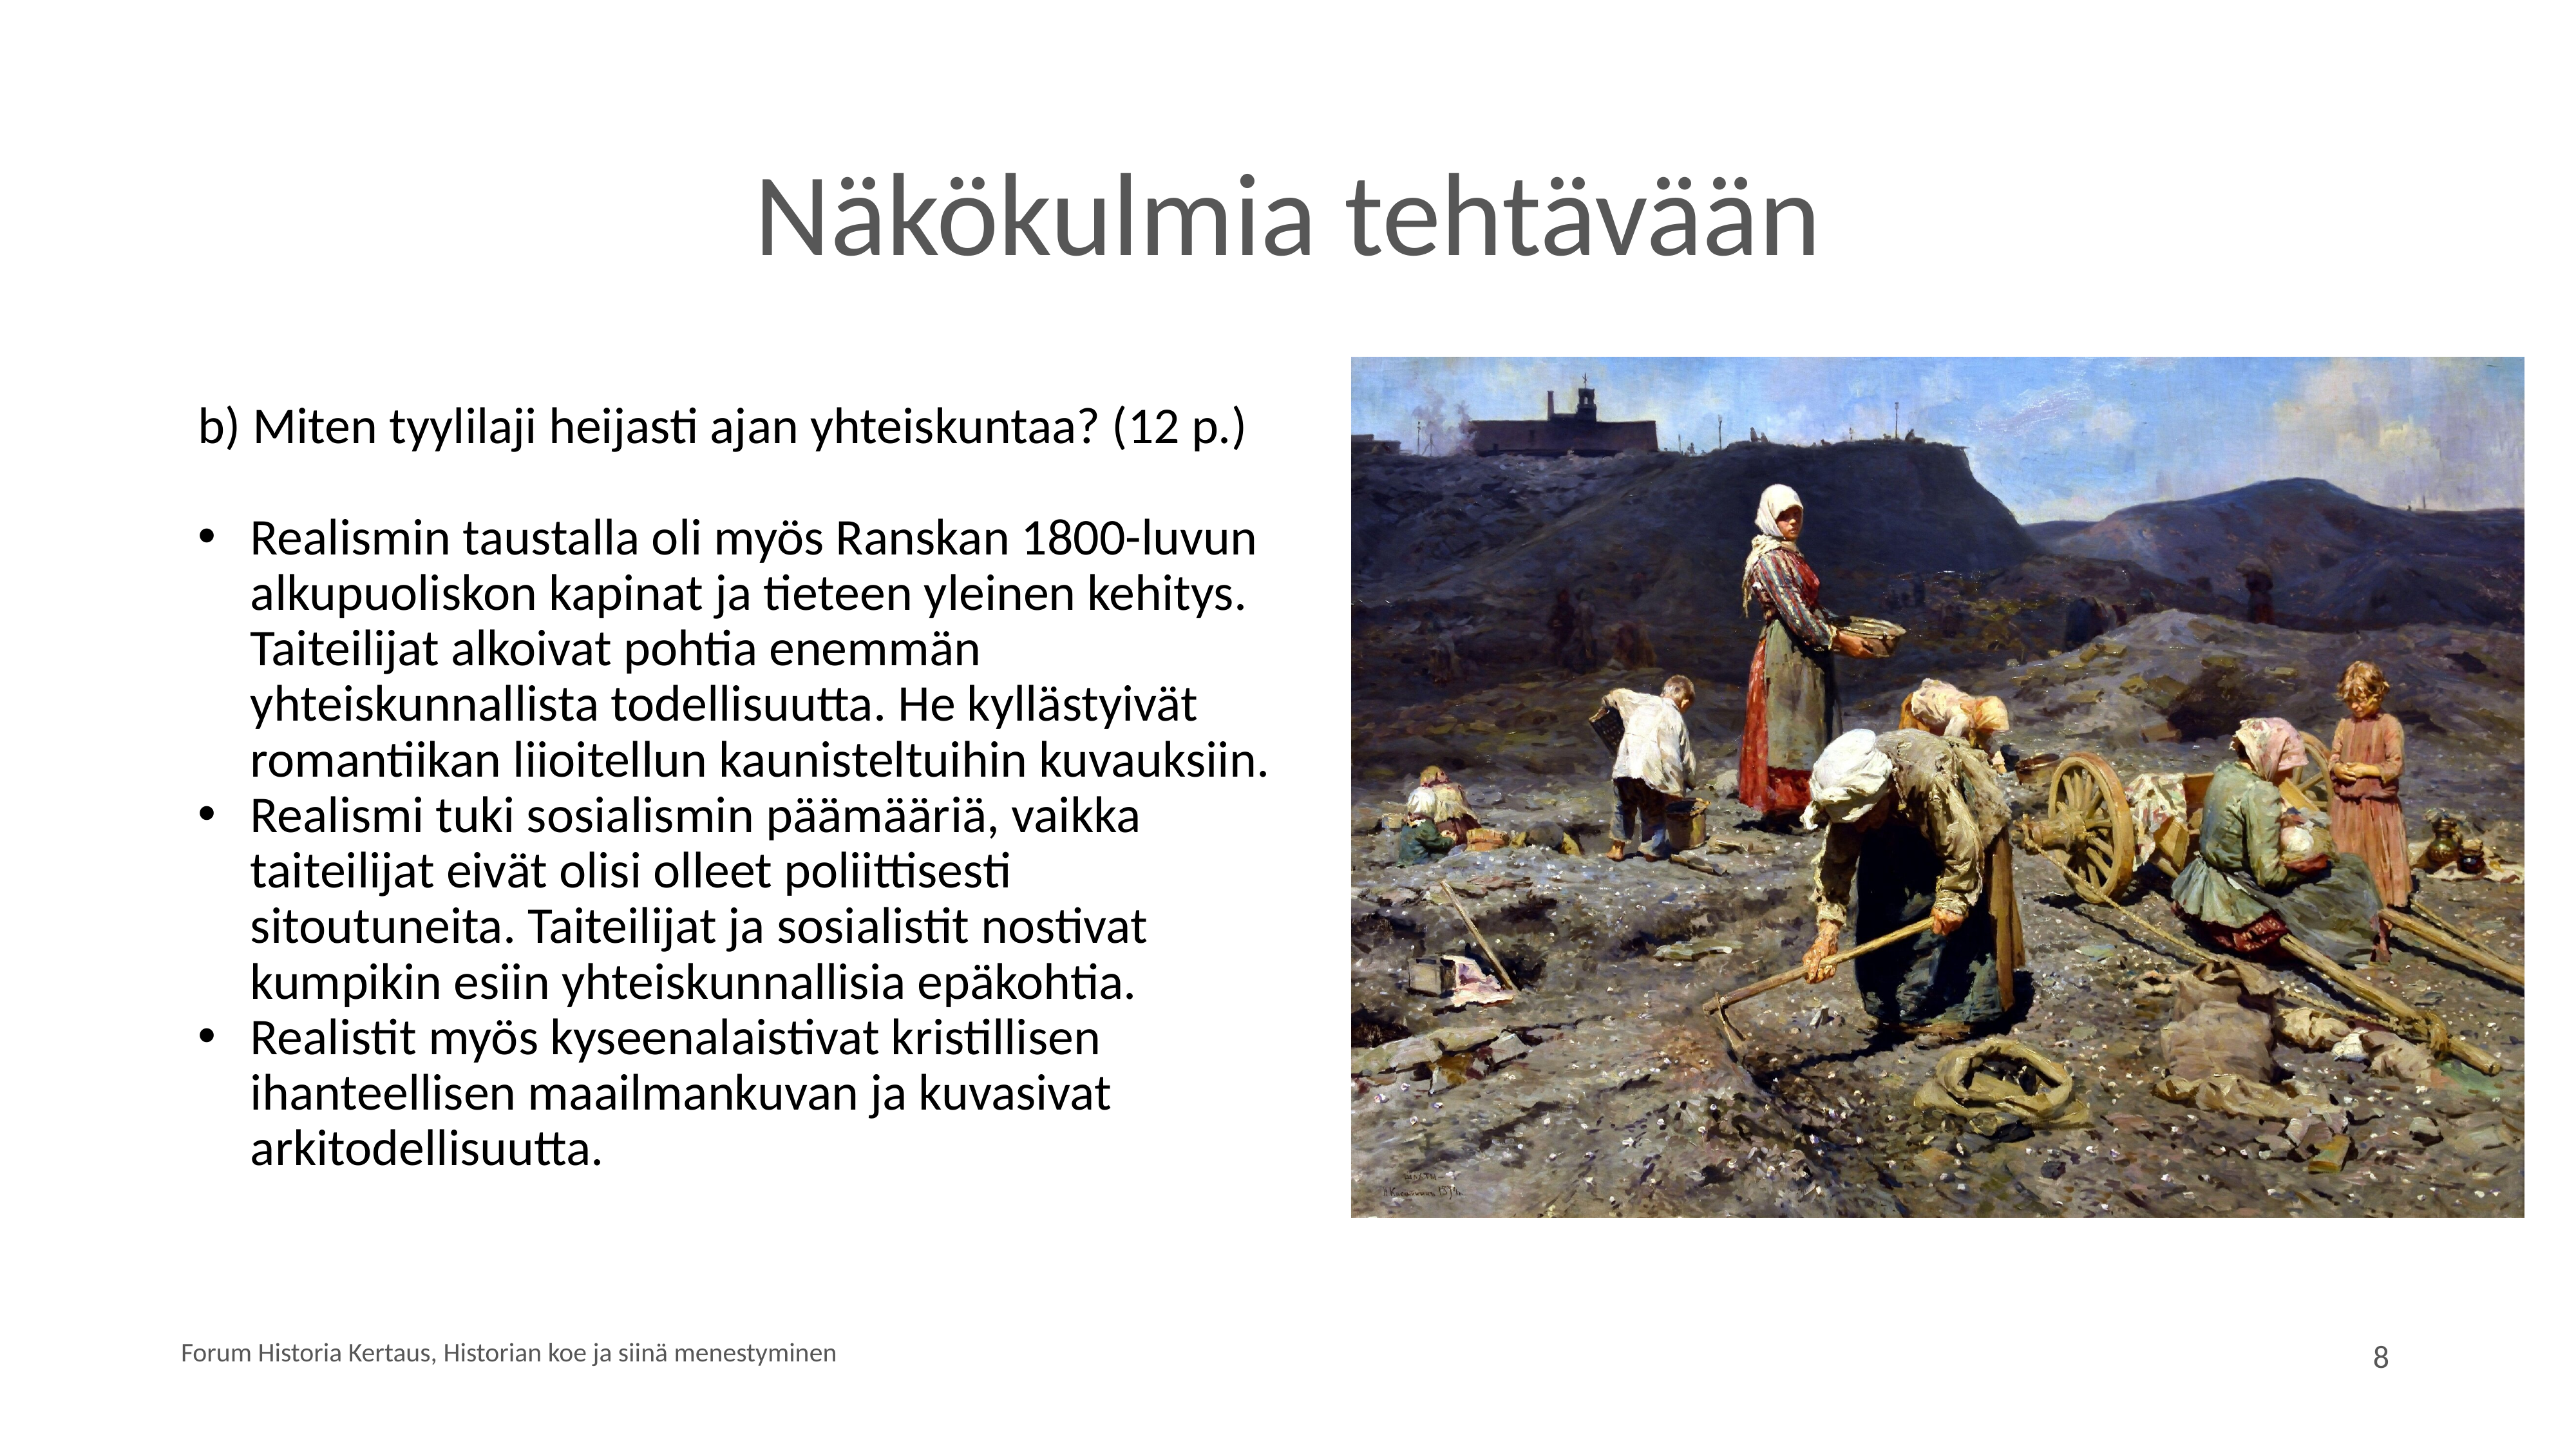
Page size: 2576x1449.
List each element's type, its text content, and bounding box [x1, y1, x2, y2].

footer Forum Historia Kertaus, Historian koe ja siinä menestyminen [171, 1294, 1041, 1372]
picture [1351, 357, 2524, 1218]
list b) Miten tyylilaji heijasti ajan yhteiskuntaa? (12 p.) Realismin taustalla oli myös Ranskan 1800-luvun alkupuoliskon kapinat ja tieteen yleinen kehitys. Taiteilijat alkoivat pohtia enemmän yhteiskunnallista todellisuutta. He kyllästyivät romantiikan liioitellun kaunisteltuihin kuvauksiin. Realismi tuki sosialismin päämääriä, vaikka taiteilijat eivät olisi olleet poliittisesti sitoutuneita. Taiteilijat ja sosialistit nostivat kumpikin esiin yhteiskunnallisia epäkohtia. Realistit myös kyseenalaistivat kristillisen ihanteellisen maailmankuvan ja kuvasivat arkitodellisuutta. [177, 393, 1288, 1255]
title Näkökulmia tehtävään [177, 77, 2399, 357]
slide_number 8 [1819, 1302, 2399, 1380]
